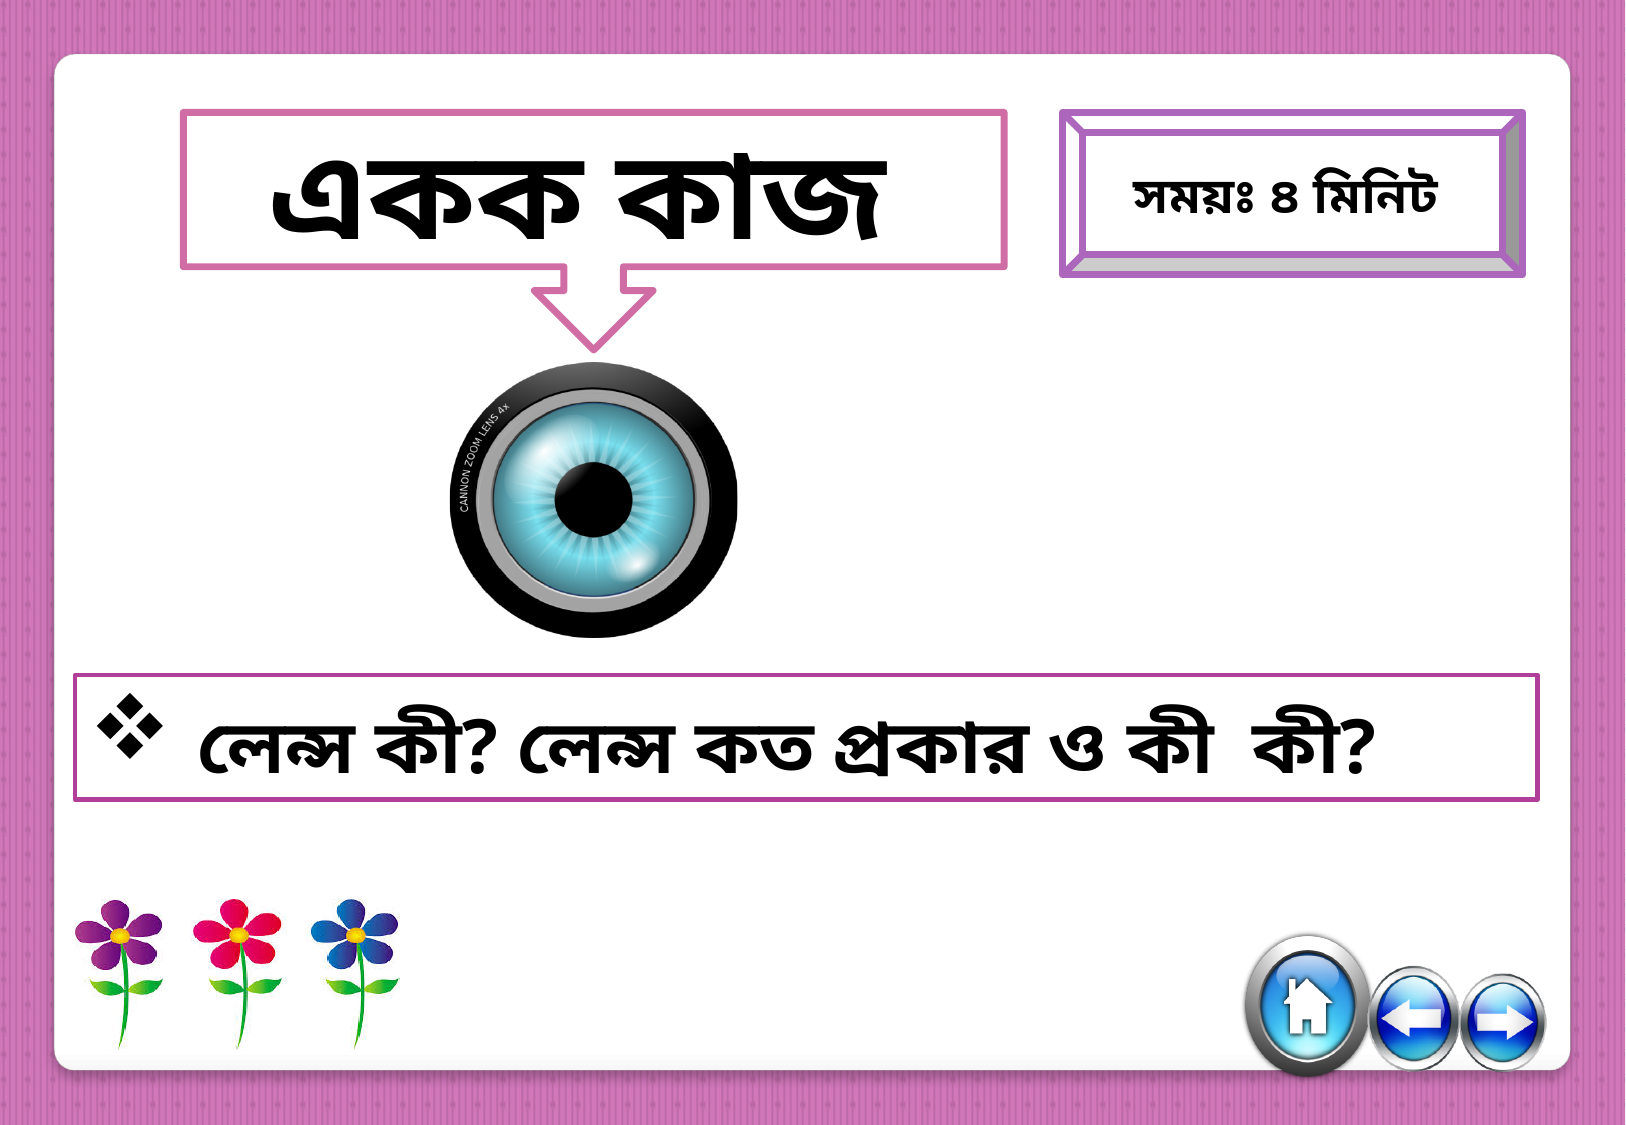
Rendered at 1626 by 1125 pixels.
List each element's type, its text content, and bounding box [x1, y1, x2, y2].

text_box একক কাজ [179, 108, 1008, 354]
text_box [72, 896, 403, 1053]
text_box [446, 359, 741, 641]
text_box সময়ঃ ৪ মিনিট [1059, 109, 1526, 278]
text_box লেন্স কী? লেন্স কত প্রকার ও কী কী? [75, 674, 1538, 800]
picture [1237, 927, 1550, 1088]
